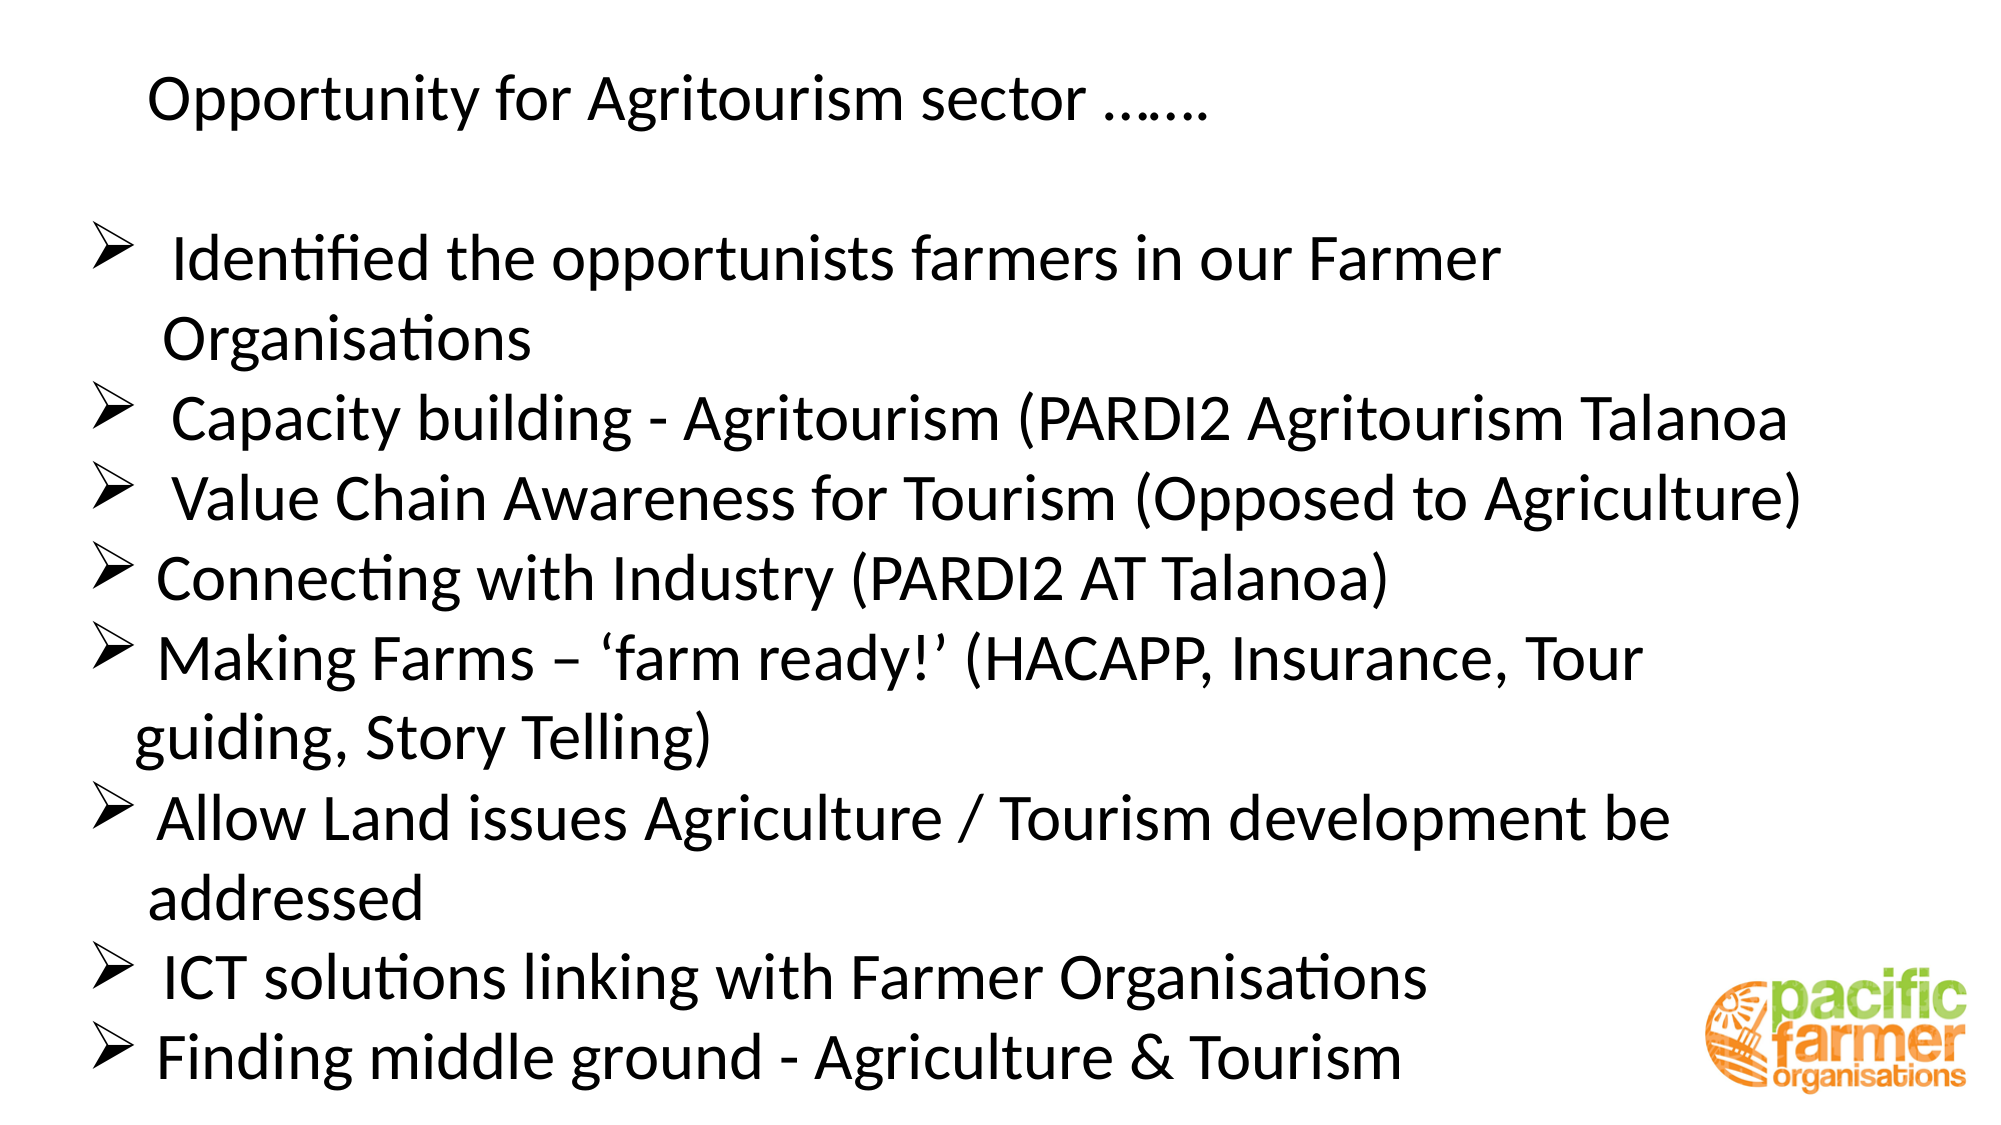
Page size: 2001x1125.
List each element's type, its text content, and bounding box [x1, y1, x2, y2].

picture [1698, 961, 1972, 1100]
text_box Opportunity for Agritourism sector ……. Identified the opportunists farmers in our Farmer Organisations Capacity building - Agritourism (PARDI2 Agritourism Talanoa Value Chain Awareness for Tourism (Opposed to Agriculture) Connecting with Industry (PARDI2 AT Talanoa) Making Farms – ‘farm ready!’ (HACAPP, Insurance, Tour guiding, Story Telling) Allow Land issues Agriculture / Tourism development be addressed ICT solutions linking with Farmer Organisations Finding middle ground - Agriculture & Tourism [73, 46, 1835, 1125]
